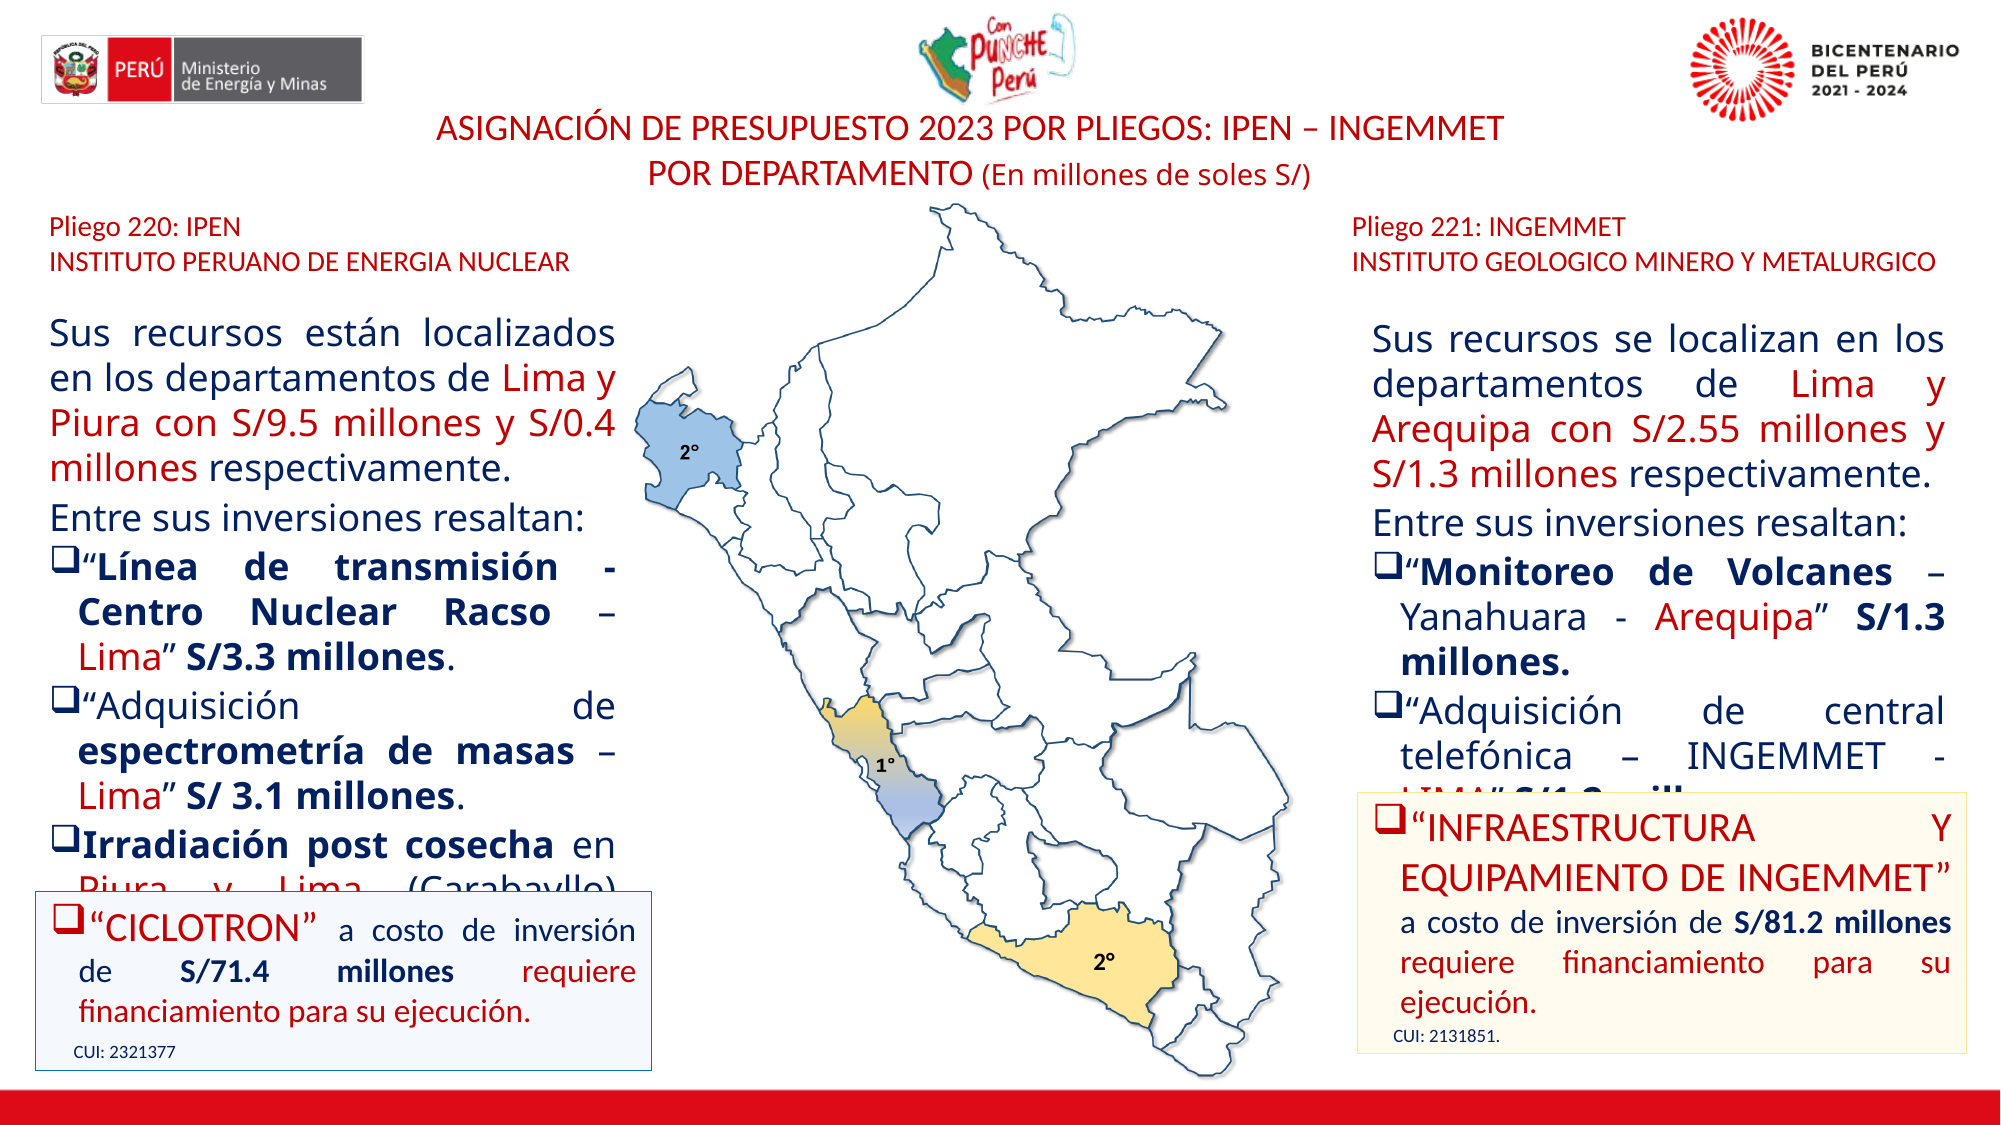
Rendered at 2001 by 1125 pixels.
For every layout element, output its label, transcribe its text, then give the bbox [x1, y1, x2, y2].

text_box Sus recursos se localizan en los departamentos de Lima y Arequipa con S/2.55 millones y S/1.3 millones respectivamente. Entre sus inversiones resaltan: “Monitoreo de Volcanes – Yanahuara - Arequipa” S/1.3 millones. “Adquisición de central telefónica – INGEMMET - LIMA” S/1.2 millones. [1357, 307, 1961, 792]
text_box “INFRAESTRUCTURA Y EQUIPAMIENTO DE INGEMMET” a costo de inversión de S/81.2 millones requiere financiamiento para su ejecución. CUI: 2131851. [1357, 792, 1967, 1054]
picture [0, 0, 2001, 1125]
text_box Pliego 221: INGEMMET INSTITUTO GEOLOGICO MINERO Y METALURGICO [1337, 200, 1961, 285]
text_box Sus recursos están localizados en los departamentos de Lima y Piura con S/9.5 millones y S/0.4 millones respectivamente. Entre sus inversiones resaltan: “Línea de transmisión - Centro Nuclear Racso – Lima” S/3.3 millones. “Adquisición de espectrometría de masas – Lima” S/ 3.1 millones. Irradiación post cosecha en Piura y Lima (Carabayllo) S/0.61 millones. [34, 302, 631, 1013]
text_box Pliego 220: IPEN INSTITUTO PERUANO DE ENERGIA NUCLEAR [34, 200, 638, 285]
text_box “CICLOTRON” a costo de inversión de S/71.4 millones requiere financiamiento para su ejecución. CUI: 2321377 [35, 891, 631, 1071]
text_box ASIGNACIÓN DE PRESUPUESTO 2023 POR PLIEGOS: IPEN – INGEMMET POR DEPARTAMENTO (En millones de soles S/) [309, 95, 1649, 201]
